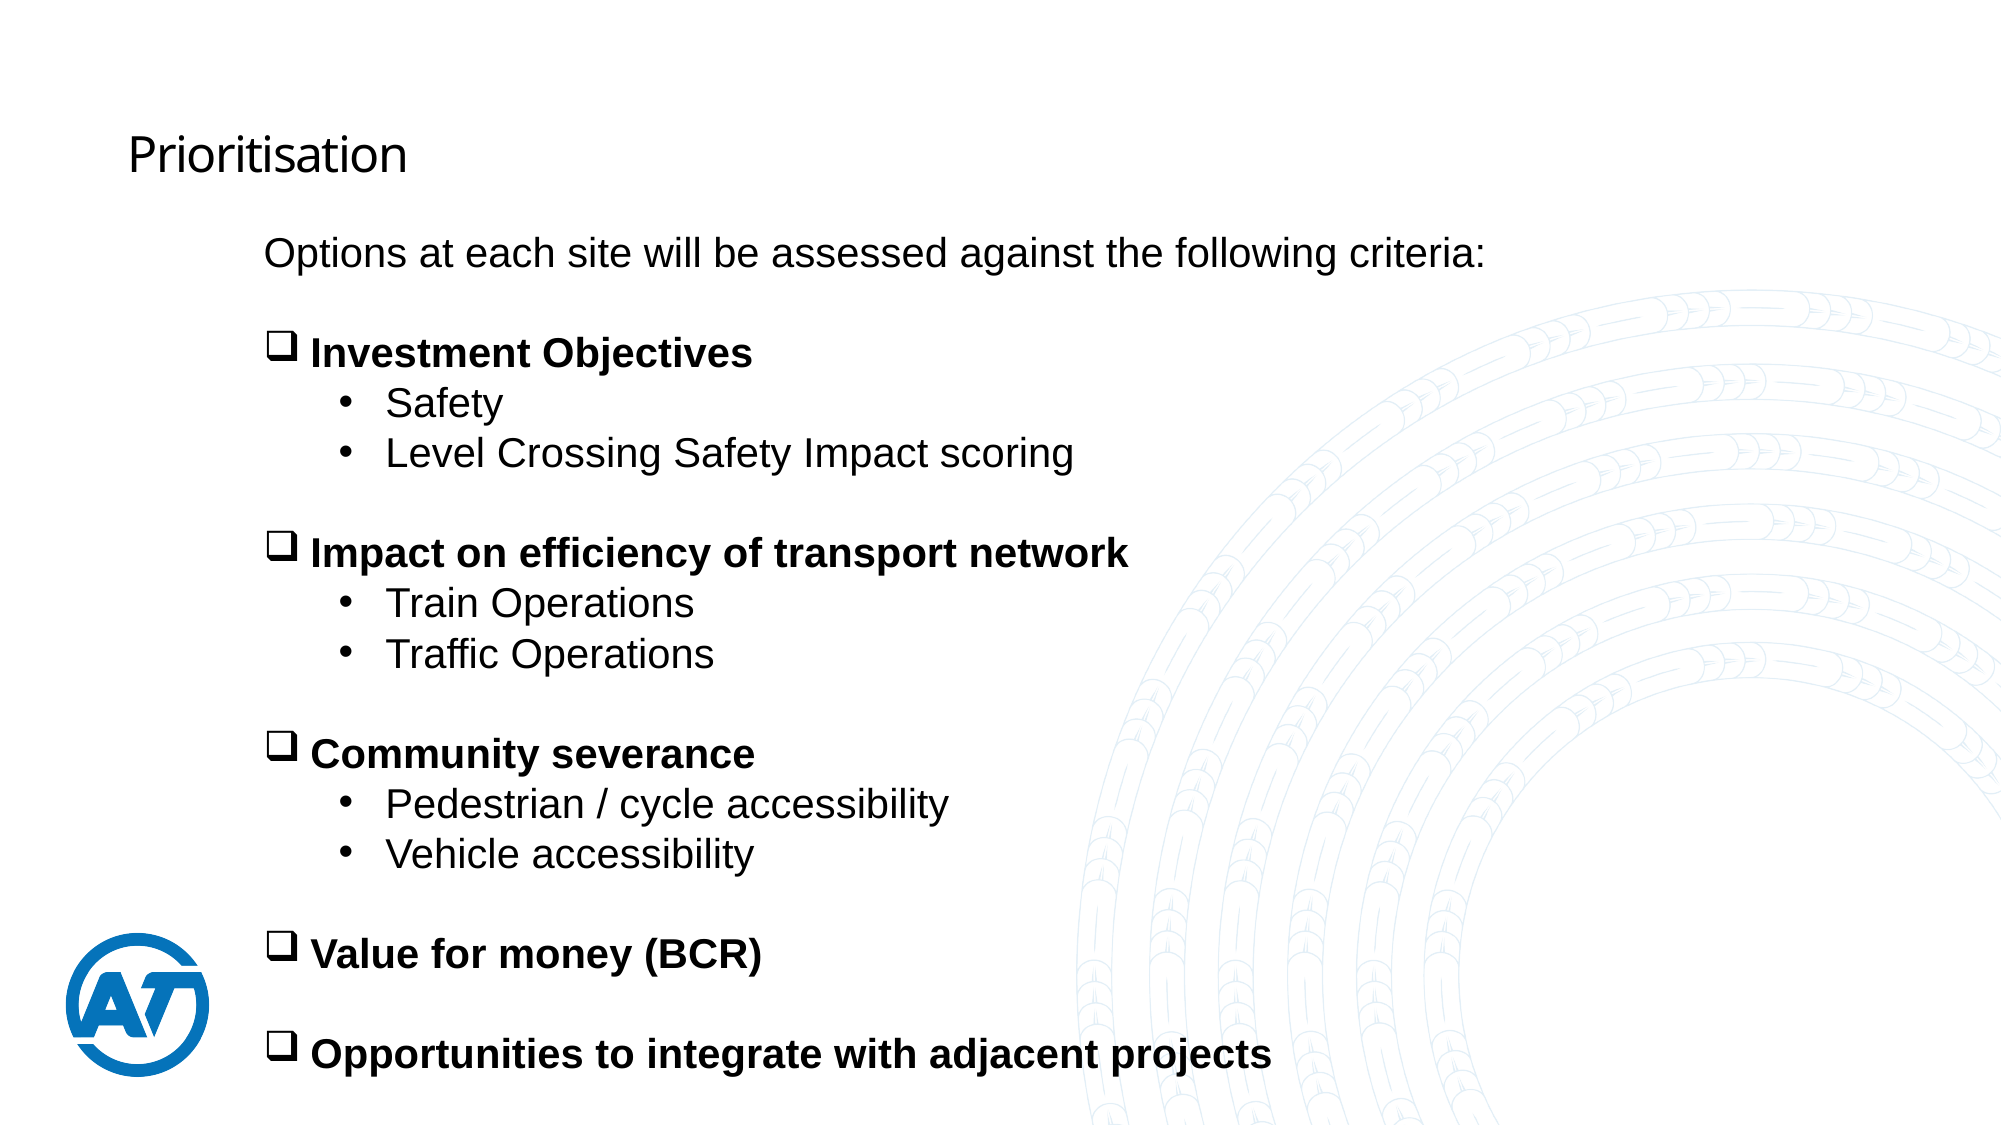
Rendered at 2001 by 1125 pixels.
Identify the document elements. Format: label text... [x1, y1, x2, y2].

list Options at each site will be assessed against the following criteria: Investment Objectives Safety Level Crossing Safety Impact scoring Impact on efficiency of transport network Train Operations Traffic Operations Community severance Pedestrian / cycle accessibility Vehicle accessibility Value for money (BCR) Opportunities to integrate with adjacent projects [248, 218, 2000, 1085]
list Prioritisation [112, 121, 1058, 175]
picture [39, 906, 236, 1104]
